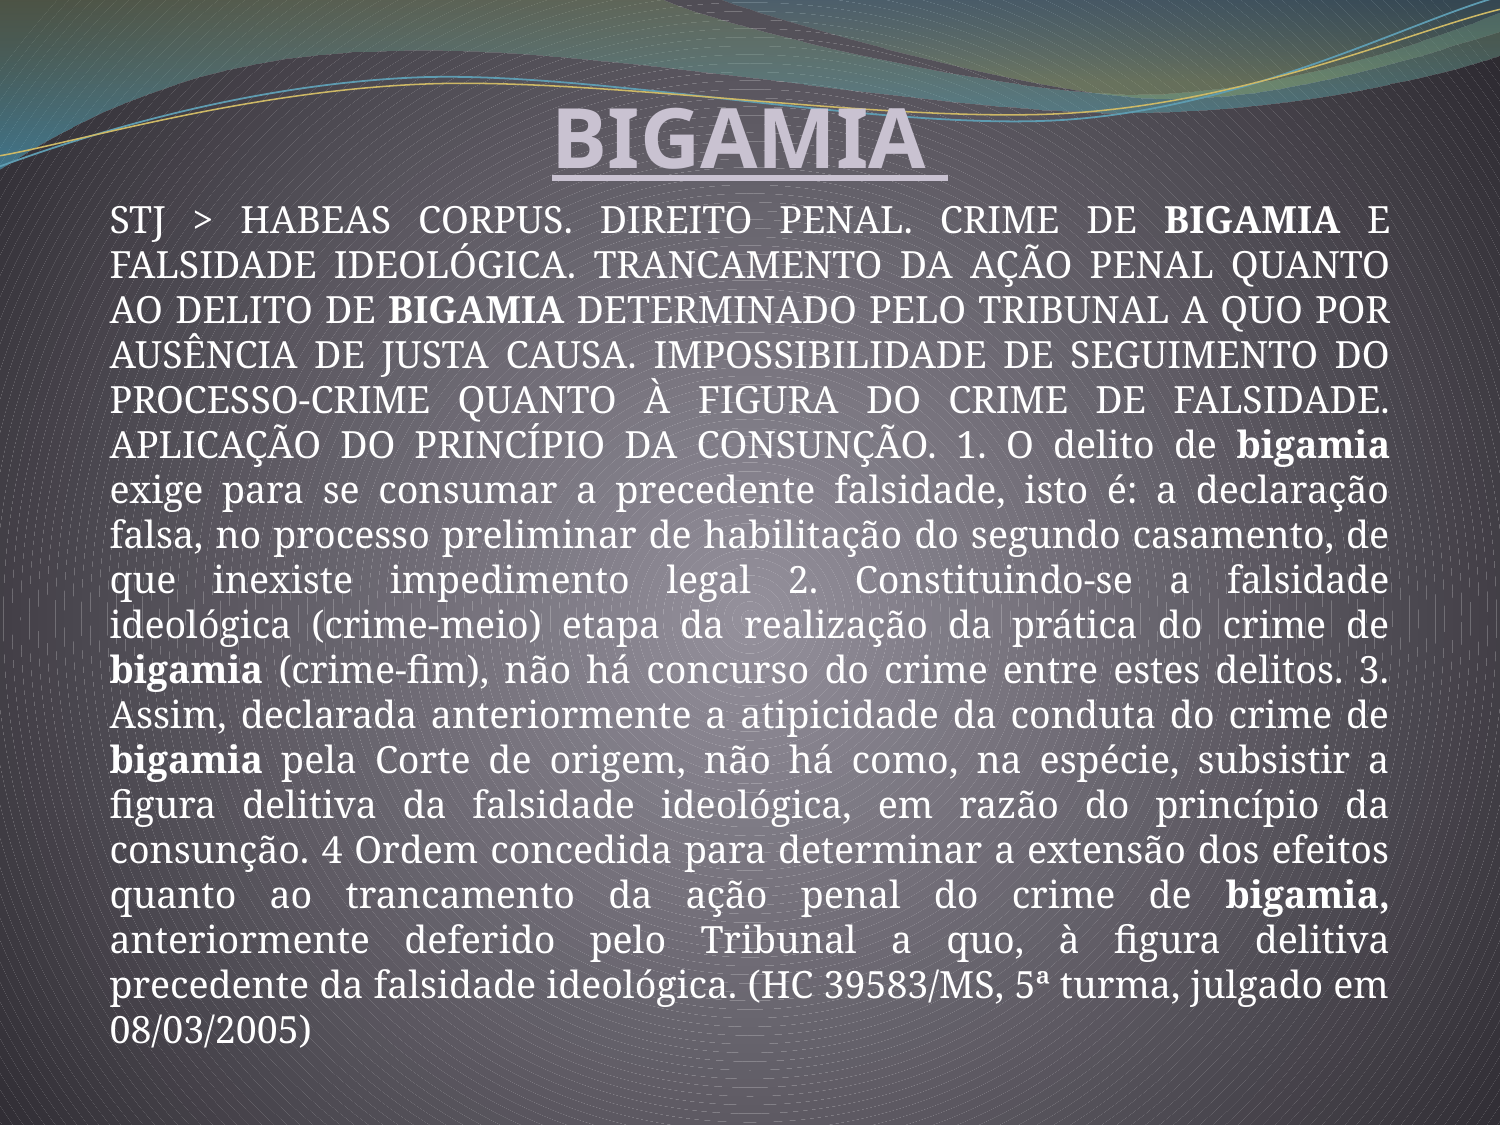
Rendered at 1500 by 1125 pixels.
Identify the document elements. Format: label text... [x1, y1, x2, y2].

text_box STJ > HABEAS CORPUS. DIREITO PENAL. CRIME DE BIGAMIA E FALSIDADE IDEOLÓGICA. TRANCAMENTO DA AÇÃO PENAL QUANTO AO DELITO DE BIGAMIA DETERMINADO PELO TRIBUNAL A QUO POR AUSÊNCIA DE JUSTA CAUSA. IMPOSSIBILIDADE DE SEGUIMENTO DO PROCESSO-CRIME QUANTO À FIGURA DO CRIME DE FALSIDADE. APLICAÇÃO DO PRINCÍPIO DA CONSUNÇÃO. 1. O delito de bigamia exige para se consumar a precedente falsidade, isto é: a declaração falsa, no processo preliminar de habilitação do segundo casamento, de que inexiste impedimento legal 2. Constituindo-se a falsidade ideológica (crime-meio) etapa da realização da prática do crime de bigamia (crime-fim), não há concurso do crime entre estes delitos. 3. Assim, declarada anteriormente a atipicidade da conduta do crime de bigamia pela Corte de origem, não há como, na espécie, subsistir a figura delitiva da falsidade ideológica, em razão do princípio da consunção. 4 Ordem concedida para determinar a extensão dos efeitos quanto ao trancamento da ação penal do crime de bigamia, anteriormente deferido pelo Tribunal a quo, à figura delitiva precedente da falsidade ideológica. (HC 39583/MS, 5ª turma, julgado em 08/03/2005) [94, 188, 1406, 1119]
text_box BIGAMIA [0, 78, 1500, 211]
